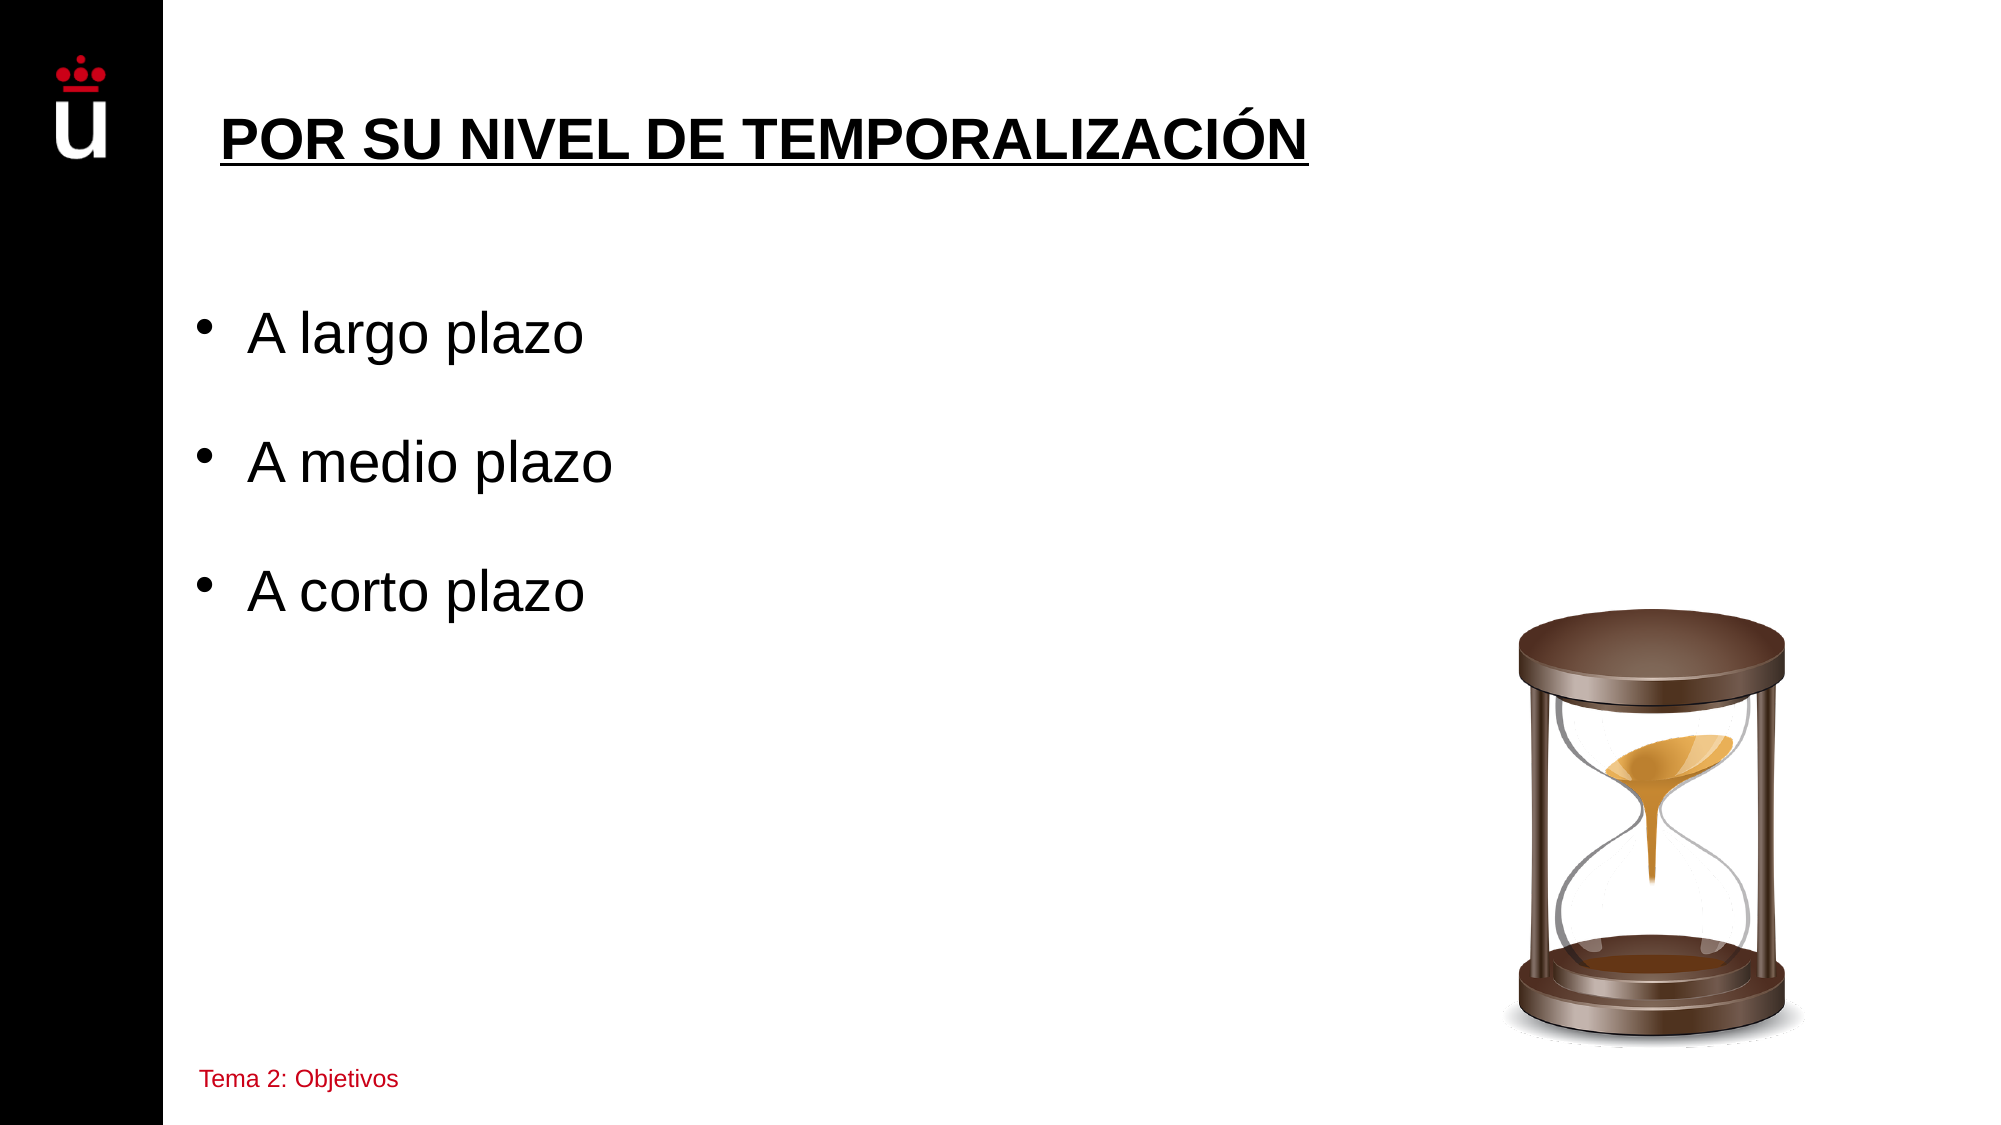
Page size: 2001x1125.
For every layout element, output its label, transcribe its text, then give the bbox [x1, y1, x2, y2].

title POR SU NIVEL DE TEMPORALIZACIÓN [220, 71, 1346, 202]
list Tema 2: Objetivos [195, 1033, 680, 1093]
picture [55, 55, 117, 165]
list A largo plazo A medio plazo A corto plazo [177, 295, 2000, 1125]
picture [1502, 609, 1805, 1048]
